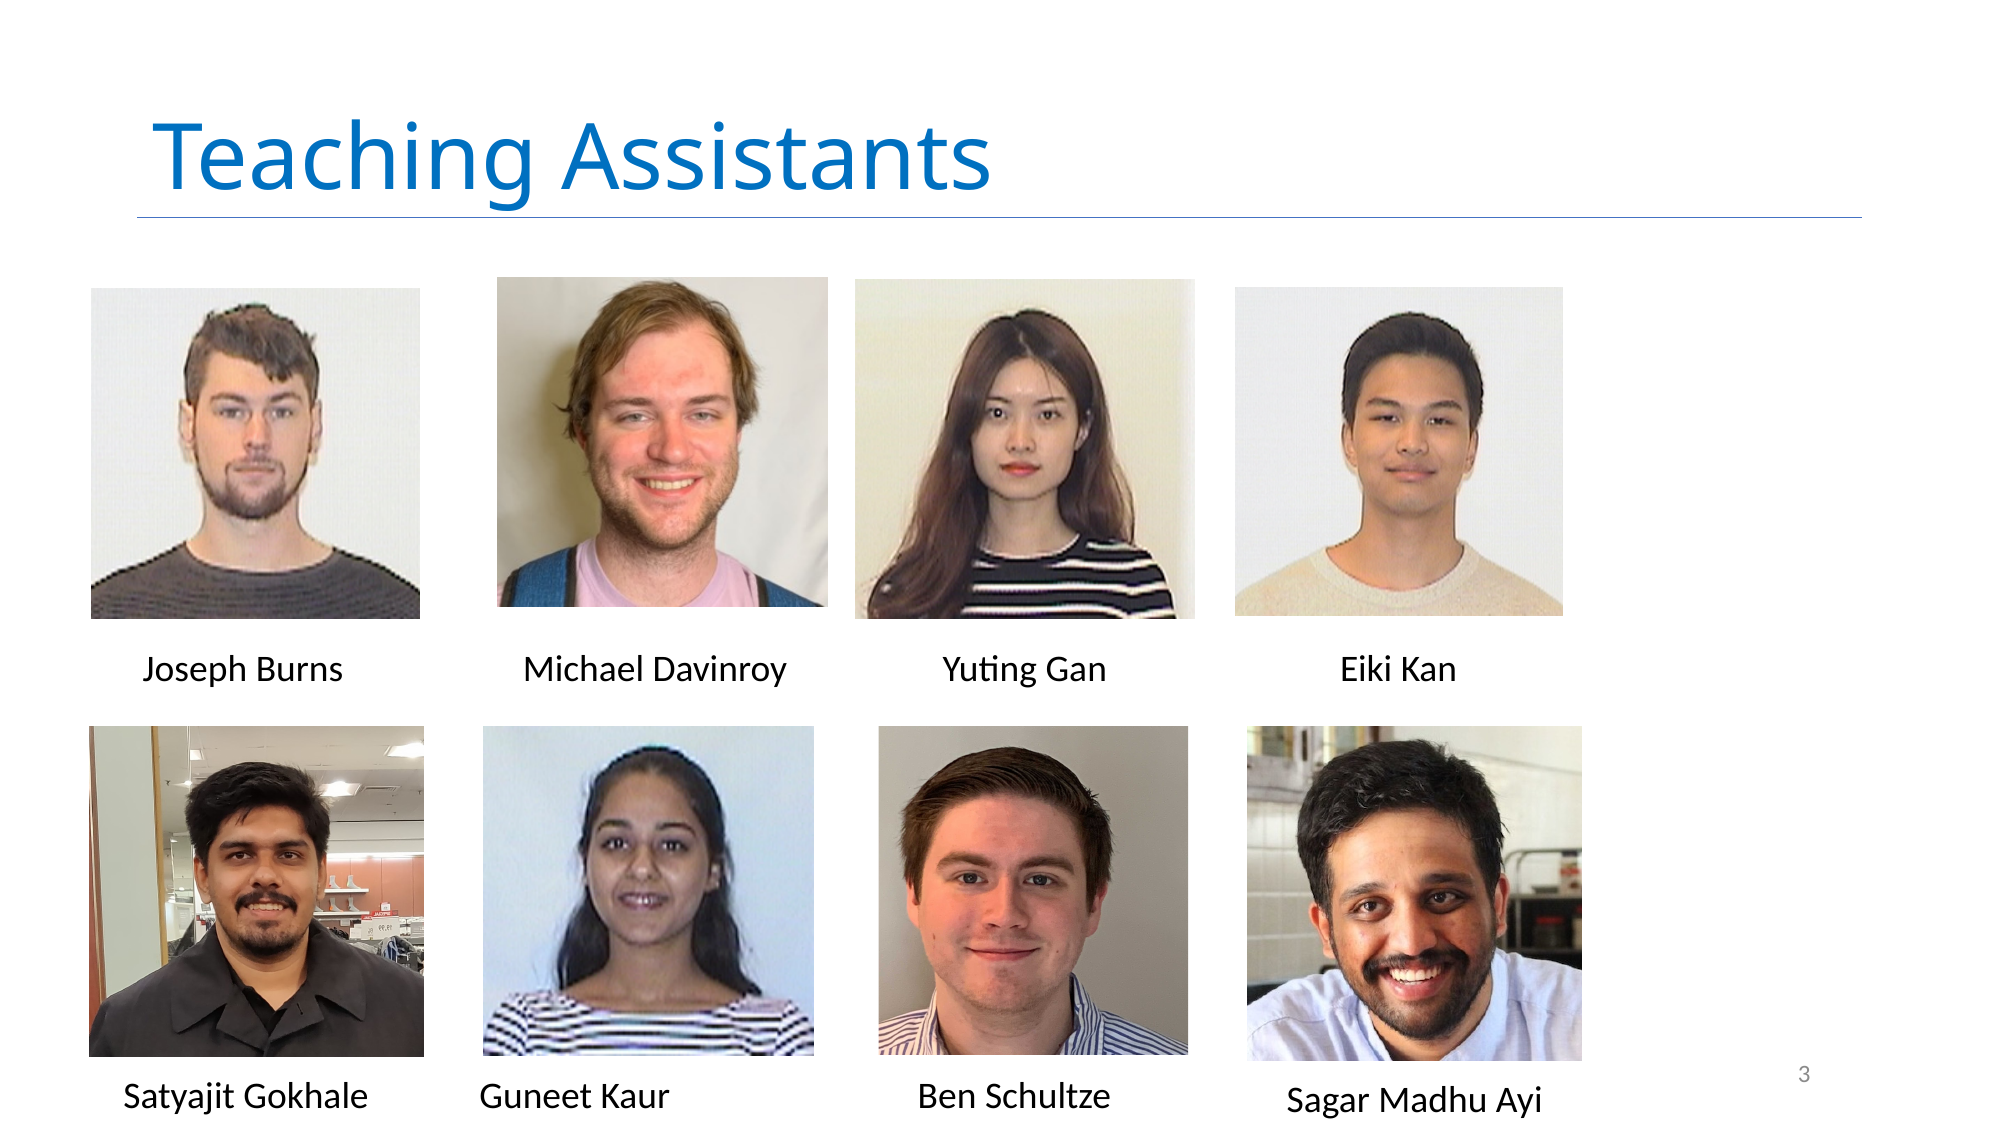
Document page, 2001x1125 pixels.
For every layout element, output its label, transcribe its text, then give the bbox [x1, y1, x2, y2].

picture [483, 726, 814, 1056]
picture [1247, 726, 1582, 1061]
text_box Satyajit Gokhale [119, 1066, 374, 1120]
picture [91, 288, 420, 619]
text_box Eiki Kan [1335, 639, 1462, 694]
text_box Yuting Gan [938, 639, 1112, 694]
picture [497, 277, 828, 607]
text_box Michael Davinroy [518, 639, 813, 694]
text_box Guneet Kaur [475, 1066, 675, 1120]
picture [855, 279, 1195, 619]
title Teaching Assistants [137, 0, 1863, 218]
picture [878, 726, 1189, 1055]
text_box Ben Schultze [913, 1066, 1116, 1120]
text_box Joseph Burns [138, 639, 349, 694]
text_box Sagar Madhu Ayi [1282, 1070, 1548, 1124]
picture [89, 726, 424, 1057]
slide_number 3 [1375, 1042, 1826, 1103]
picture [1235, 287, 1563, 616]
